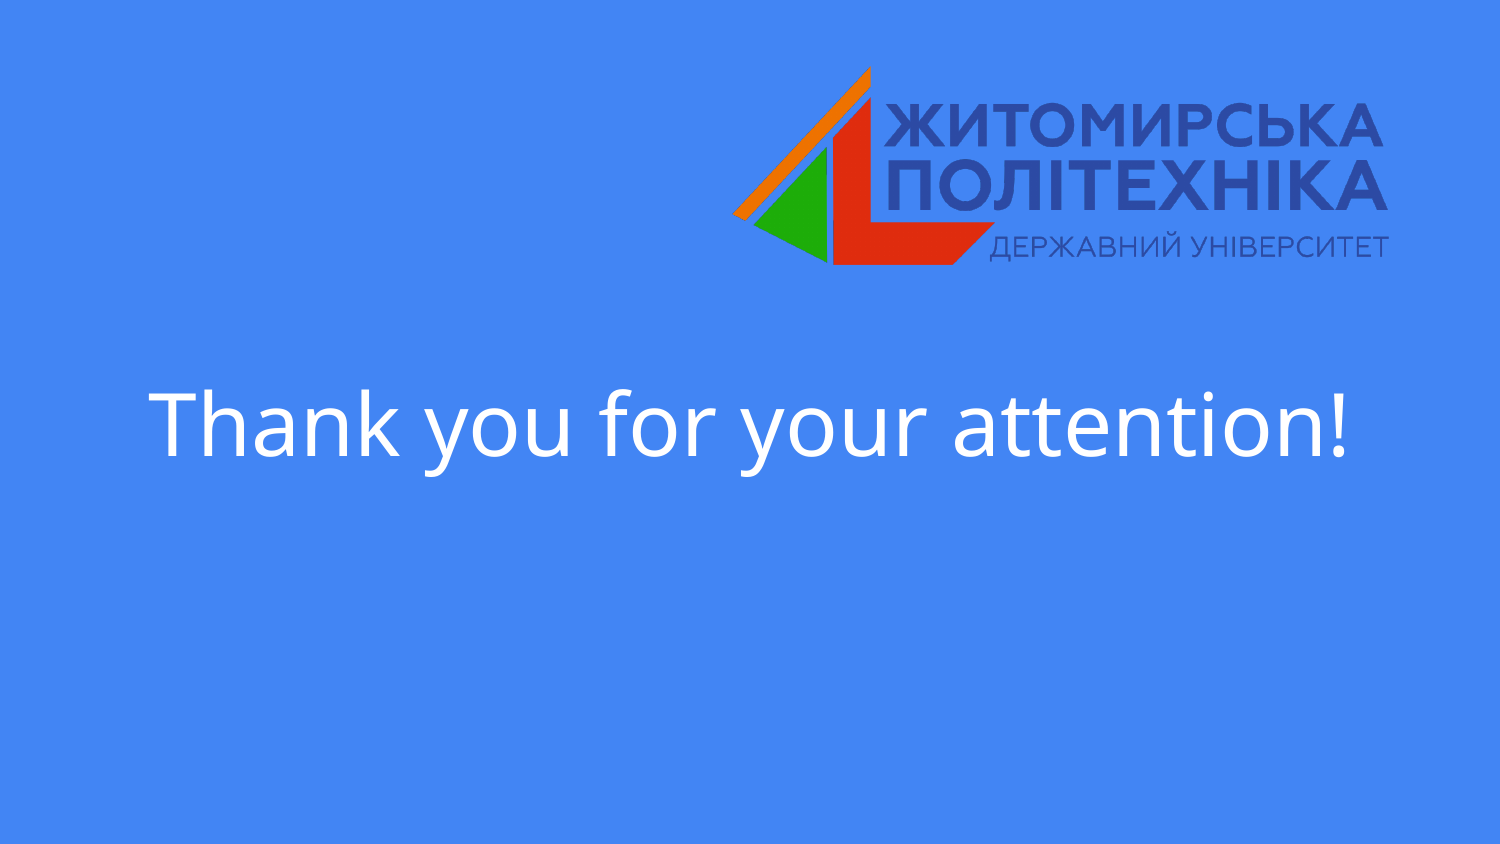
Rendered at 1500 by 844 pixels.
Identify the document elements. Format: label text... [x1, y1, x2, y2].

title Thank you for your attention! [75, 338, 1425, 505]
picture [732, 66, 1389, 265]
